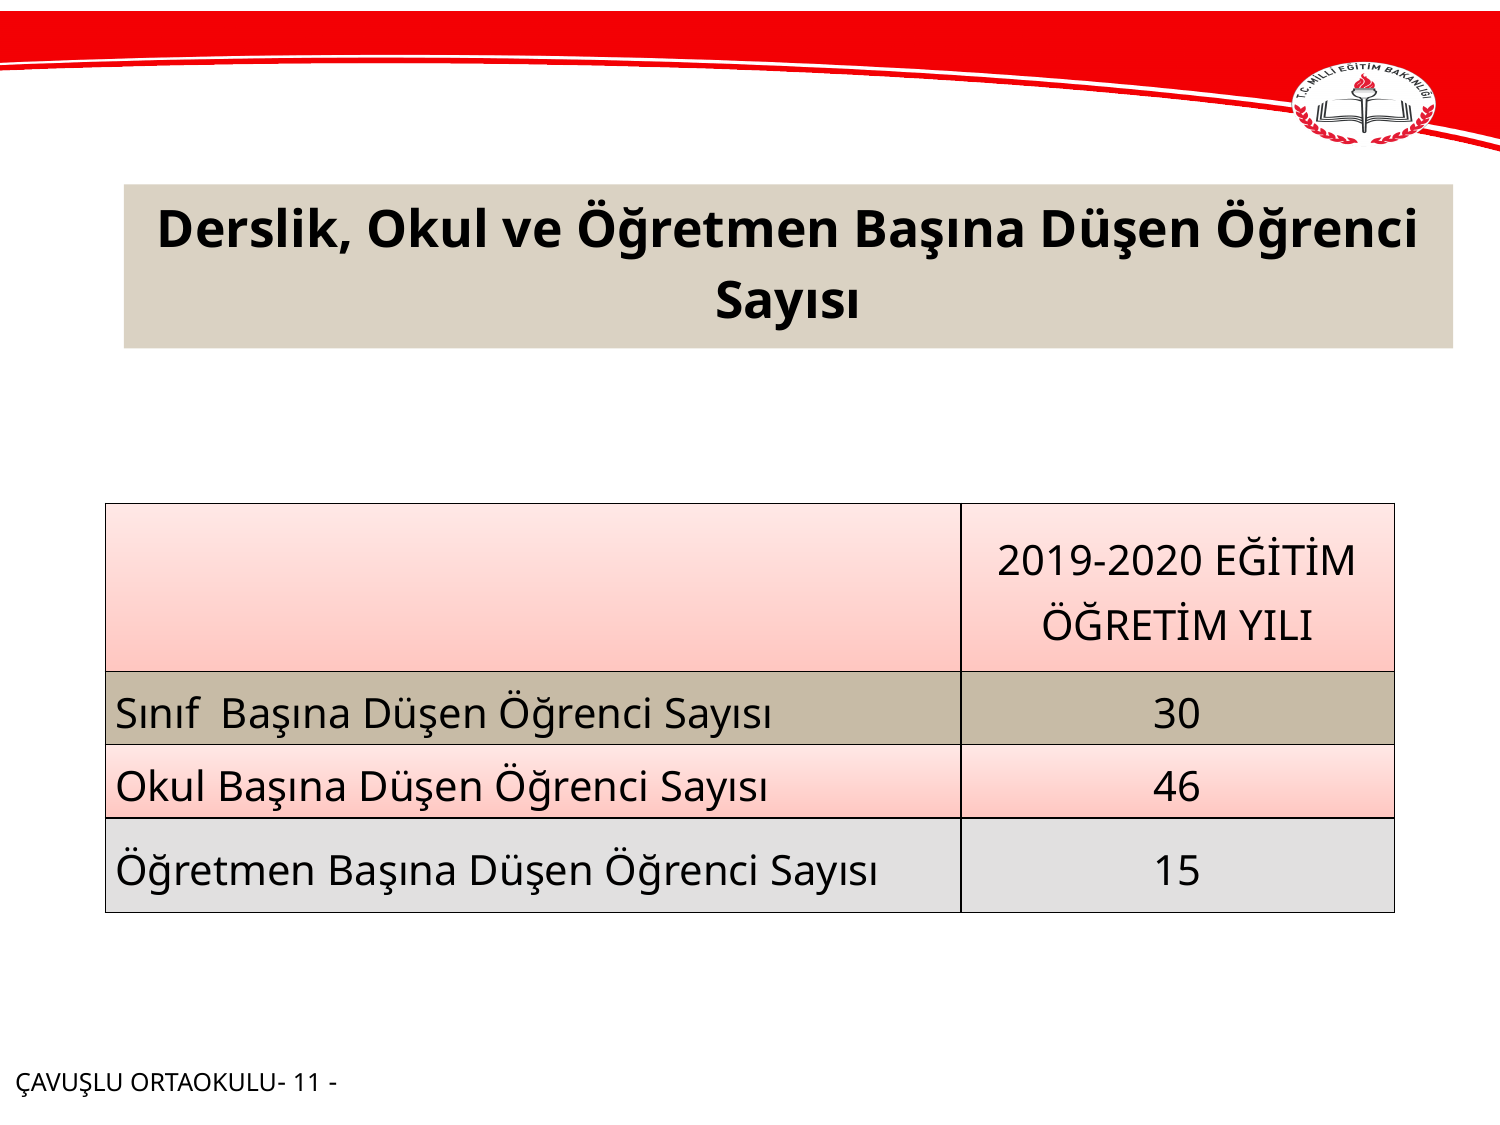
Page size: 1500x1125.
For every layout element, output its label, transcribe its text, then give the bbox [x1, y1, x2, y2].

table_cell 46 [962, 745, 1394, 817]
table_cell Öğretmen Başına Düşen Öğrenci Sayısı [106, 819, 960, 912]
table_cell Sınıf Başına Düşen Öğrenci Sayısı [106, 672, 960, 744]
table_cell 30 [962, 672, 1394, 744]
text_box ÇAVUŞLU ORTAOKULU- 11 - [0, 1051, 1500, 1112]
table_cell Okul Başına Düşen Öğrenci Sayısı [106, 745, 960, 817]
table_header [106, 504, 960, 671]
table_cell 15 [962, 819, 1394, 912]
title Derslik, Okul ve Öğretmen Başına Düşen Öğrenci Sayısı [123, 184, 1454, 349]
table_header 2019-2020 EĞİTİM ÖĞRETİM YILI [962, 504, 1394, 671]
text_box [0, 11, 1500, 155]
